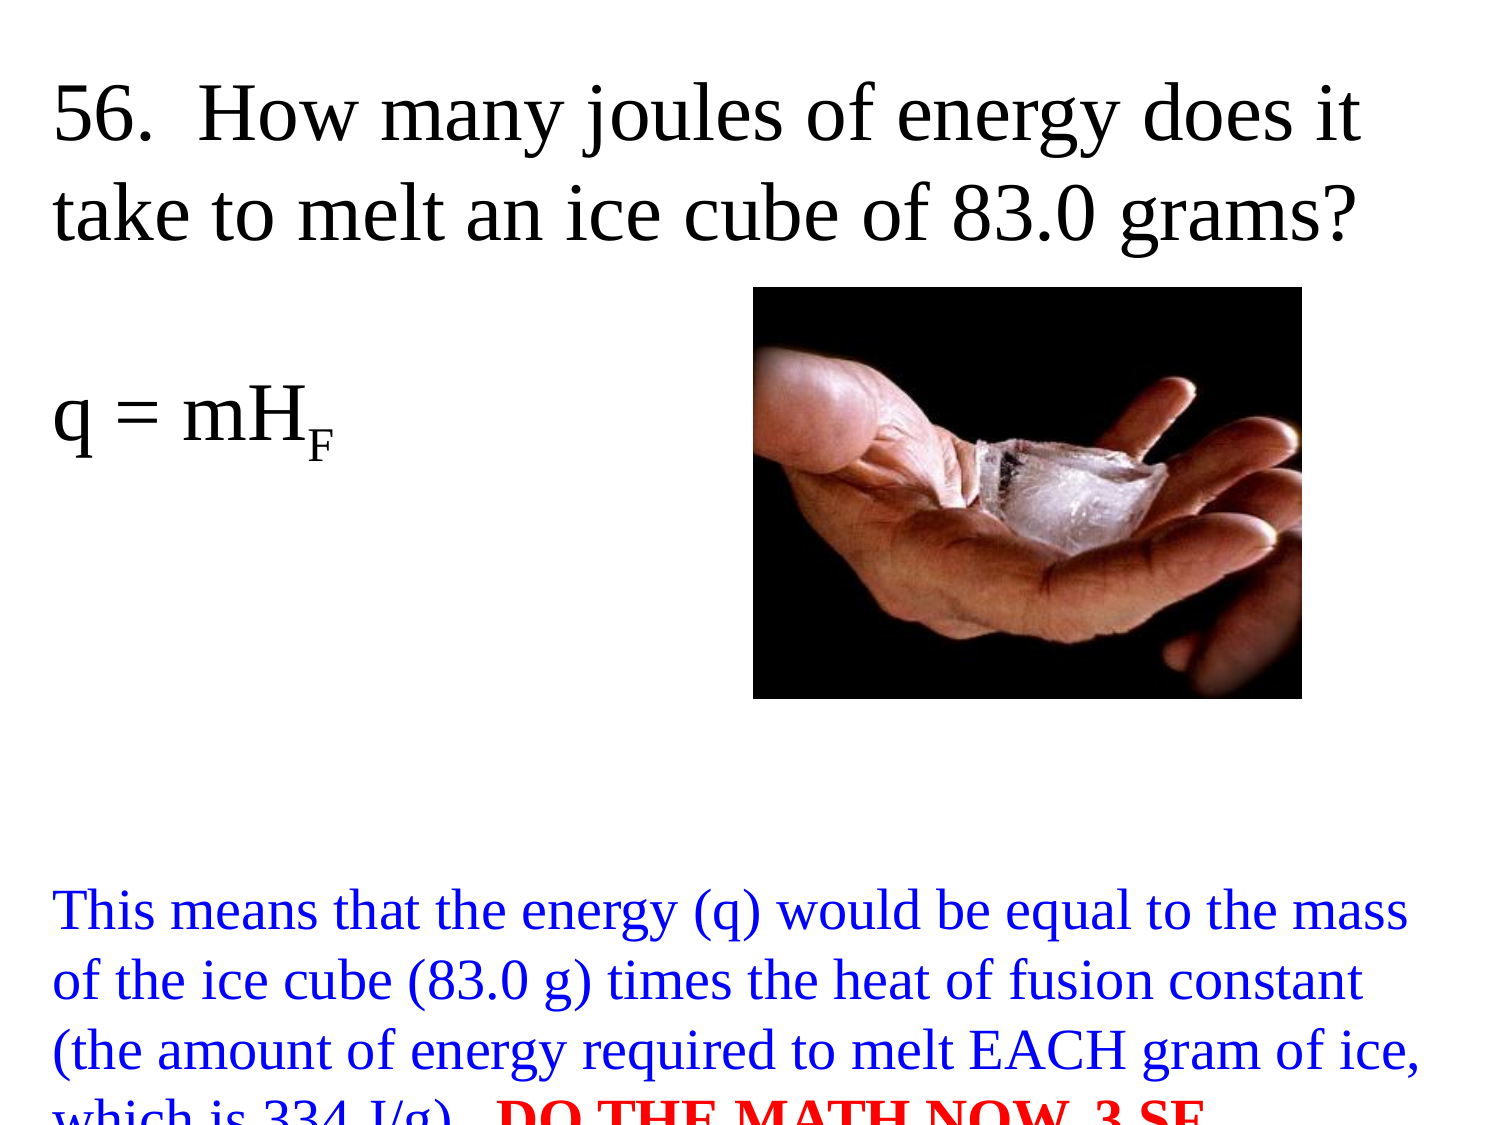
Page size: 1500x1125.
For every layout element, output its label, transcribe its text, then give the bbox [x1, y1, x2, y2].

text_box 56. How many joules of energy does it take to melt an ice cube of 83.0 grams? q = mHF This means that the energy (q) would be equal to the mass of the ice cube (83.0 g) times the heat of fusion constant (the amount of energy required to melt EACH gram of ice, which is 334 J/g). DO THE MATH NOW, 3 SF. [37, 50, 1450, 1125]
picture [752, 287, 1302, 699]
